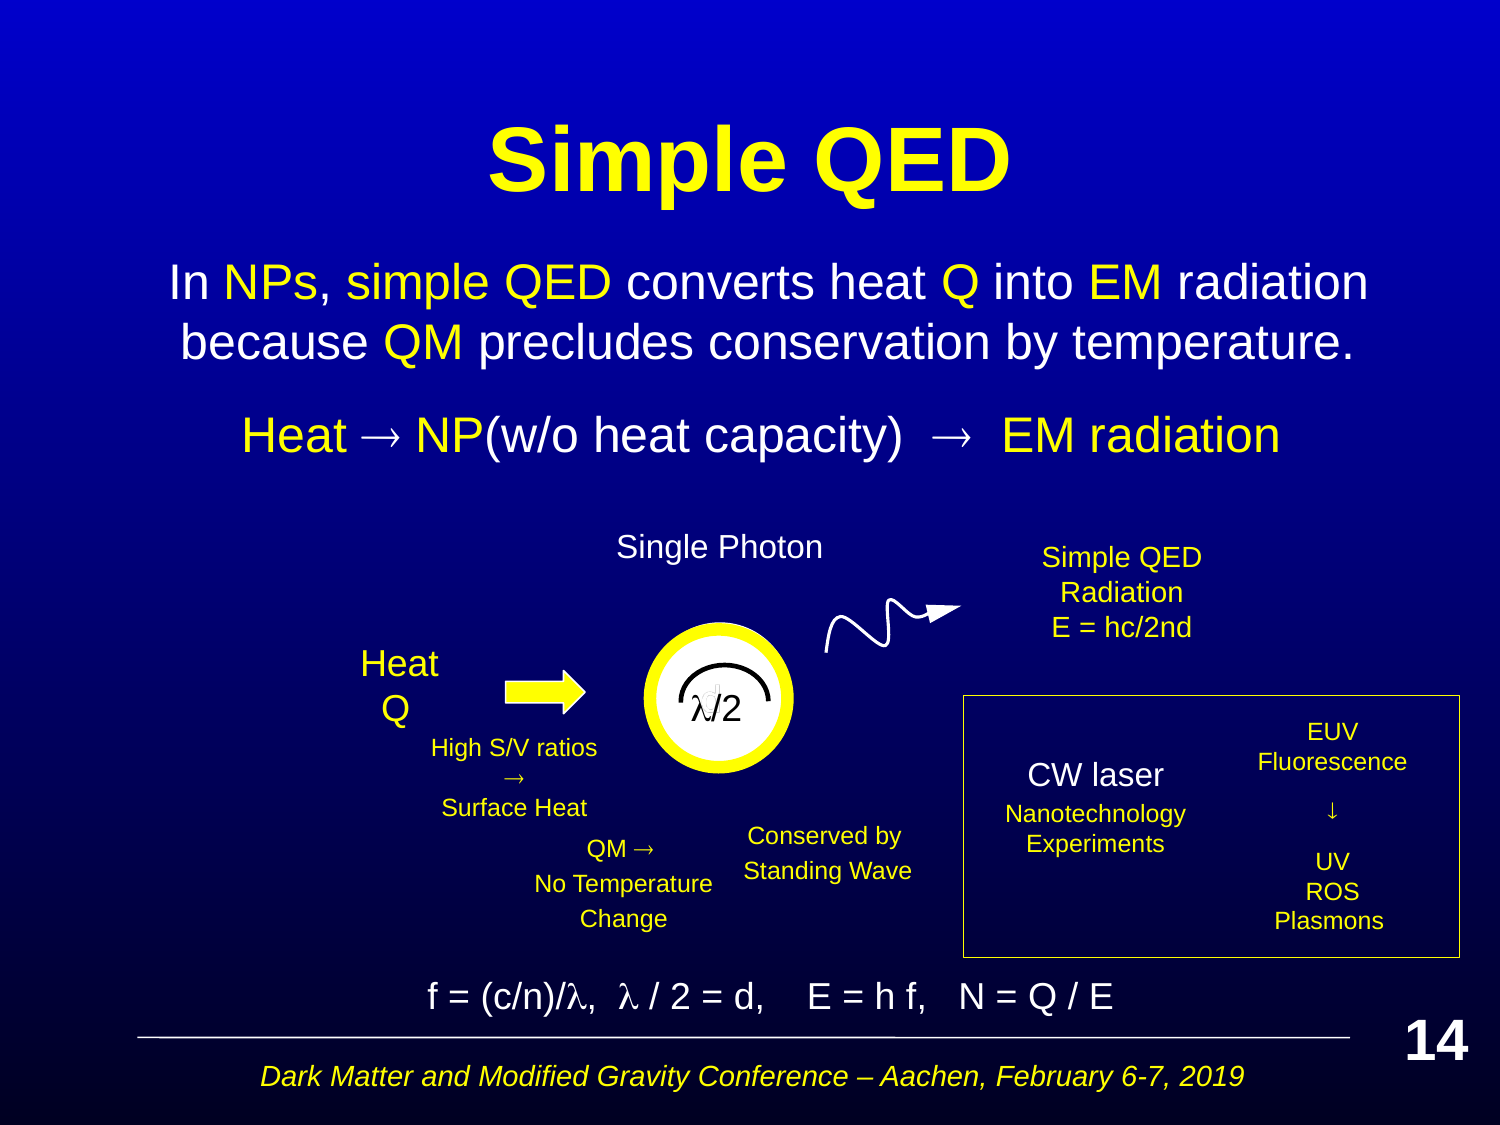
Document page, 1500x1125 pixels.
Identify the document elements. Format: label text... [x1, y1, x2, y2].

text_box QM  No Temperature Change [491, 825, 757, 941]
title Simple QED [125, 33, 1401, 241]
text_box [963, 695, 1461, 986]
text_box f = (c/n)/,  / 2 = d, E = h f, N = Q / E [412, 964, 1163, 1025]
text_box 14 [1389, 994, 1485, 1080]
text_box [587, 470, 853, 763]
text_box High S/V ratios  Surface Heat [396, 746, 633, 829]
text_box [675, 664, 776, 738]
text_box In NPs, simple QED converts heat Q into EM radiation because QM precludes conservation by temperature. Heat  NP(w/o heat capacity)  EM radiation [93, 241, 1444, 470]
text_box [345, 631, 582, 738]
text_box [857, 530, 1232, 660]
footer Dark Matter and Modified Gravity Conference – Aachen, February 6-7, 2019 [115, 1049, 1391, 1113]
text_box Conserved by Standing Wave [695, 812, 957, 893]
